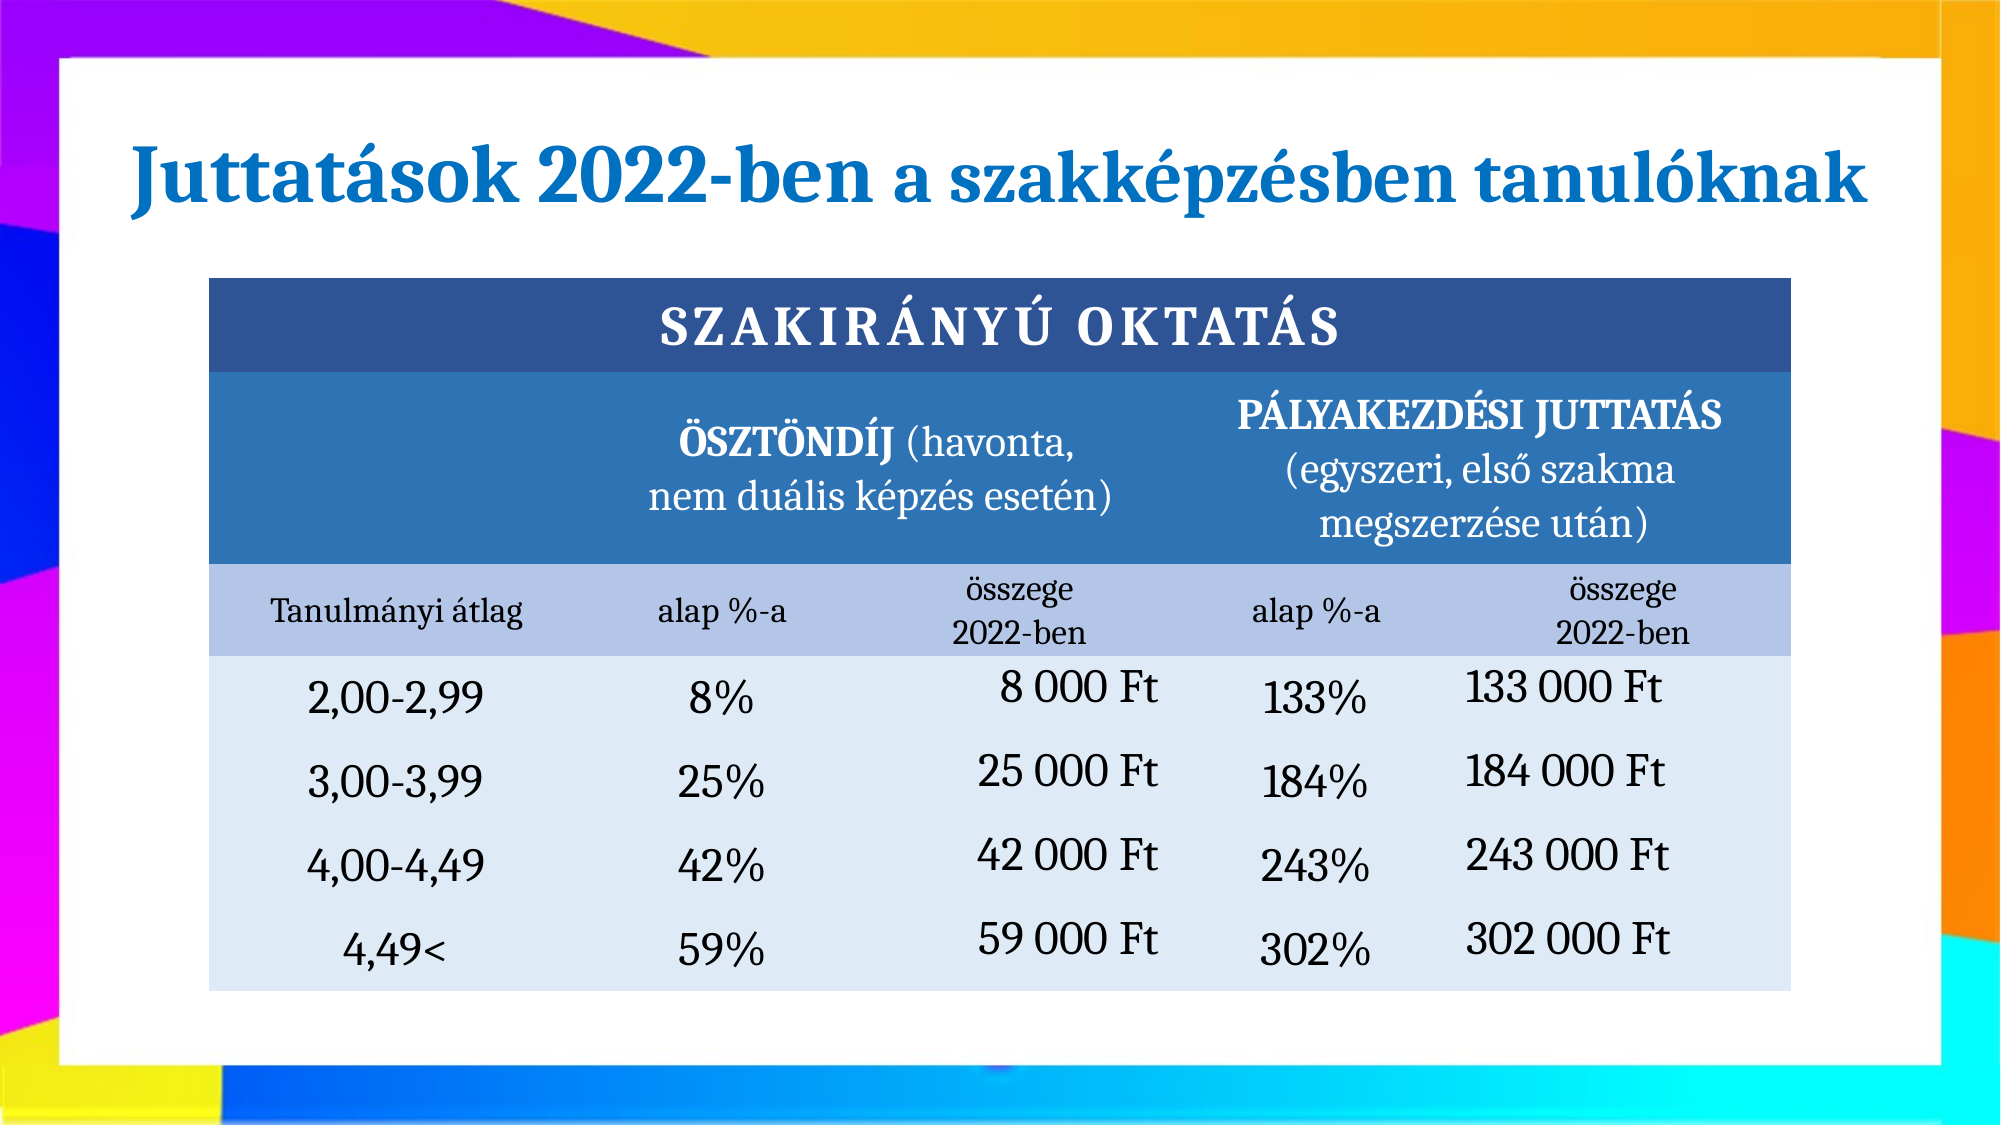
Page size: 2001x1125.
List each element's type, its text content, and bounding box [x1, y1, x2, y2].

table_cell Tanulmányi átlag [209, 564, 584, 656]
table_cell 42% [584, 824, 861, 907]
table_cell 8% [584, 656, 861, 740]
table_cell PÁLYAKEZDÉSI JUTTATÁS (egyszeri, első szakma megszerzése után) [1178, 372, 1791, 564]
table_cell 243% [1178, 824, 1456, 907]
table_cell összege 2022-ben [861, 564, 1178, 656]
table_cell összege 2022-ben [1456, 564, 1791, 656]
table_cell 133 000 Ft [1456, 656, 1791, 740]
table_cell 59% [584, 907, 861, 991]
table_cell 302 000 Ft [1456, 907, 1791, 991]
picture [0, 0, 2001, 1125]
text_box Juttatások 2022-ben a szakképzésben tanulóknak [67, 86, 1933, 264]
table_header SZAKIRÁNYÚ OKTATÁS [209, 278, 1791, 372]
table_cell [209, 372, 584, 564]
table_cell 133% [1178, 656, 1456, 740]
table_cell 3,00-3,99 [209, 740, 584, 824]
table_cell 184 000 Ft [1456, 740, 1791, 824]
table_cell 2,00-2,99 [209, 656, 584, 740]
table_cell 4,49< [209, 907, 584, 991]
table_cell alap %-a [1178, 564, 1456, 656]
table_cell 59 000 Ft [861, 907, 1178, 991]
table_cell 8 000 Ft [861, 656, 1178, 740]
table_cell 243 000 Ft [1456, 824, 1791, 907]
table_cell alap %-a [584, 564, 861, 656]
table_cell 42 000 Ft [861, 824, 1178, 907]
table_cell 25% [584, 740, 861, 824]
table_cell ÖSZTÖNDÍJ (havonta, nem duális képzés esetén) [584, 372, 1178, 564]
table_cell 4,00-4,49 [209, 824, 584, 907]
table_cell 302% [1178, 907, 1456, 991]
table_cell 184% [1178, 740, 1456, 824]
table_cell 25 000 Ft [861, 740, 1178, 824]
